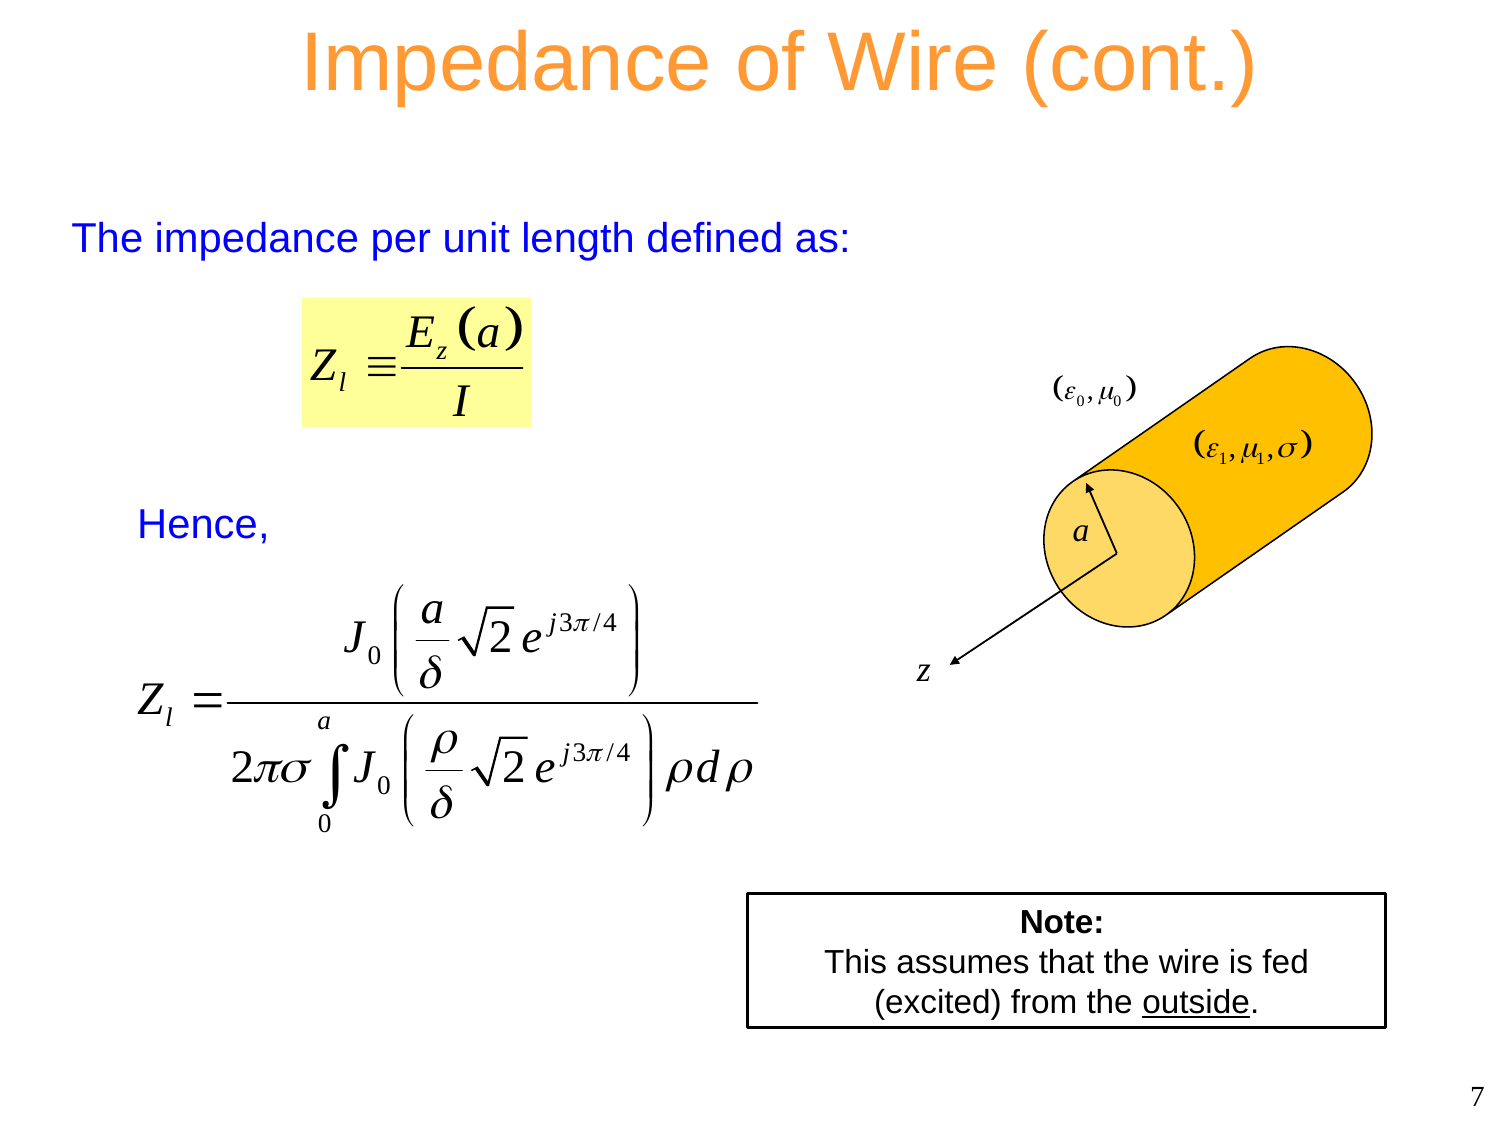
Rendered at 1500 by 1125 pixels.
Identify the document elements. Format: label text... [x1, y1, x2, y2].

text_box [128, 574, 769, 843]
text_box Impedance of Wire (cont.) [212, 0, 1347, 115]
slide_number 7 [1149, 1065, 1500, 1125]
text_box Note: This assumes that the wire is fed (excited) from the outside. [747, 893, 1386, 1028]
text_box Hence, [122, 489, 329, 555]
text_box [301, 297, 532, 427]
picture [908, 344, 1374, 688]
text_box The impedance per unit length defined as: [56, 202, 953, 268]
